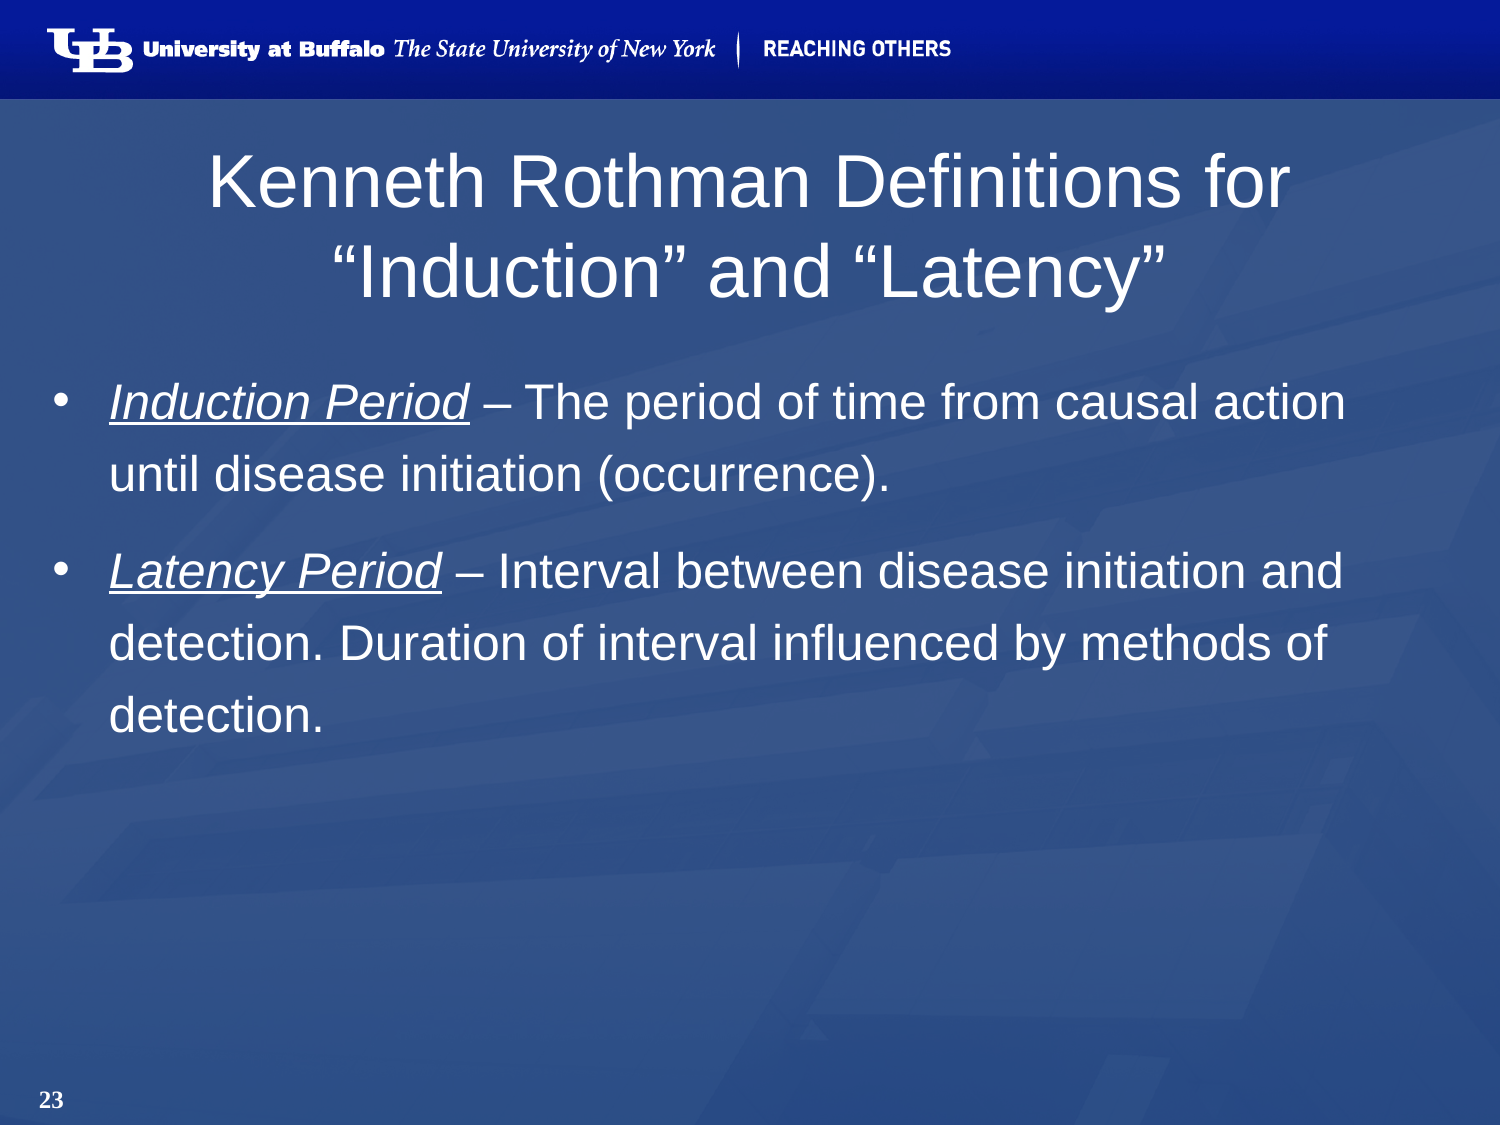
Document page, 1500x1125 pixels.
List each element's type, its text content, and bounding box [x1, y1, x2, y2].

slide_number 23 [3, 1075, 79, 1123]
list Induction Period – The period of time from causal action until disease initiation (occurrence). Latency Period – Interval between disease initiation and detection. Duration of interval influenced by methods of detection. [37, 350, 1463, 1088]
picture [0, 0, 1500, 99]
title Kenneth Rothman Definitions for “Induction” and “Latency” [37, 125, 1463, 250]
